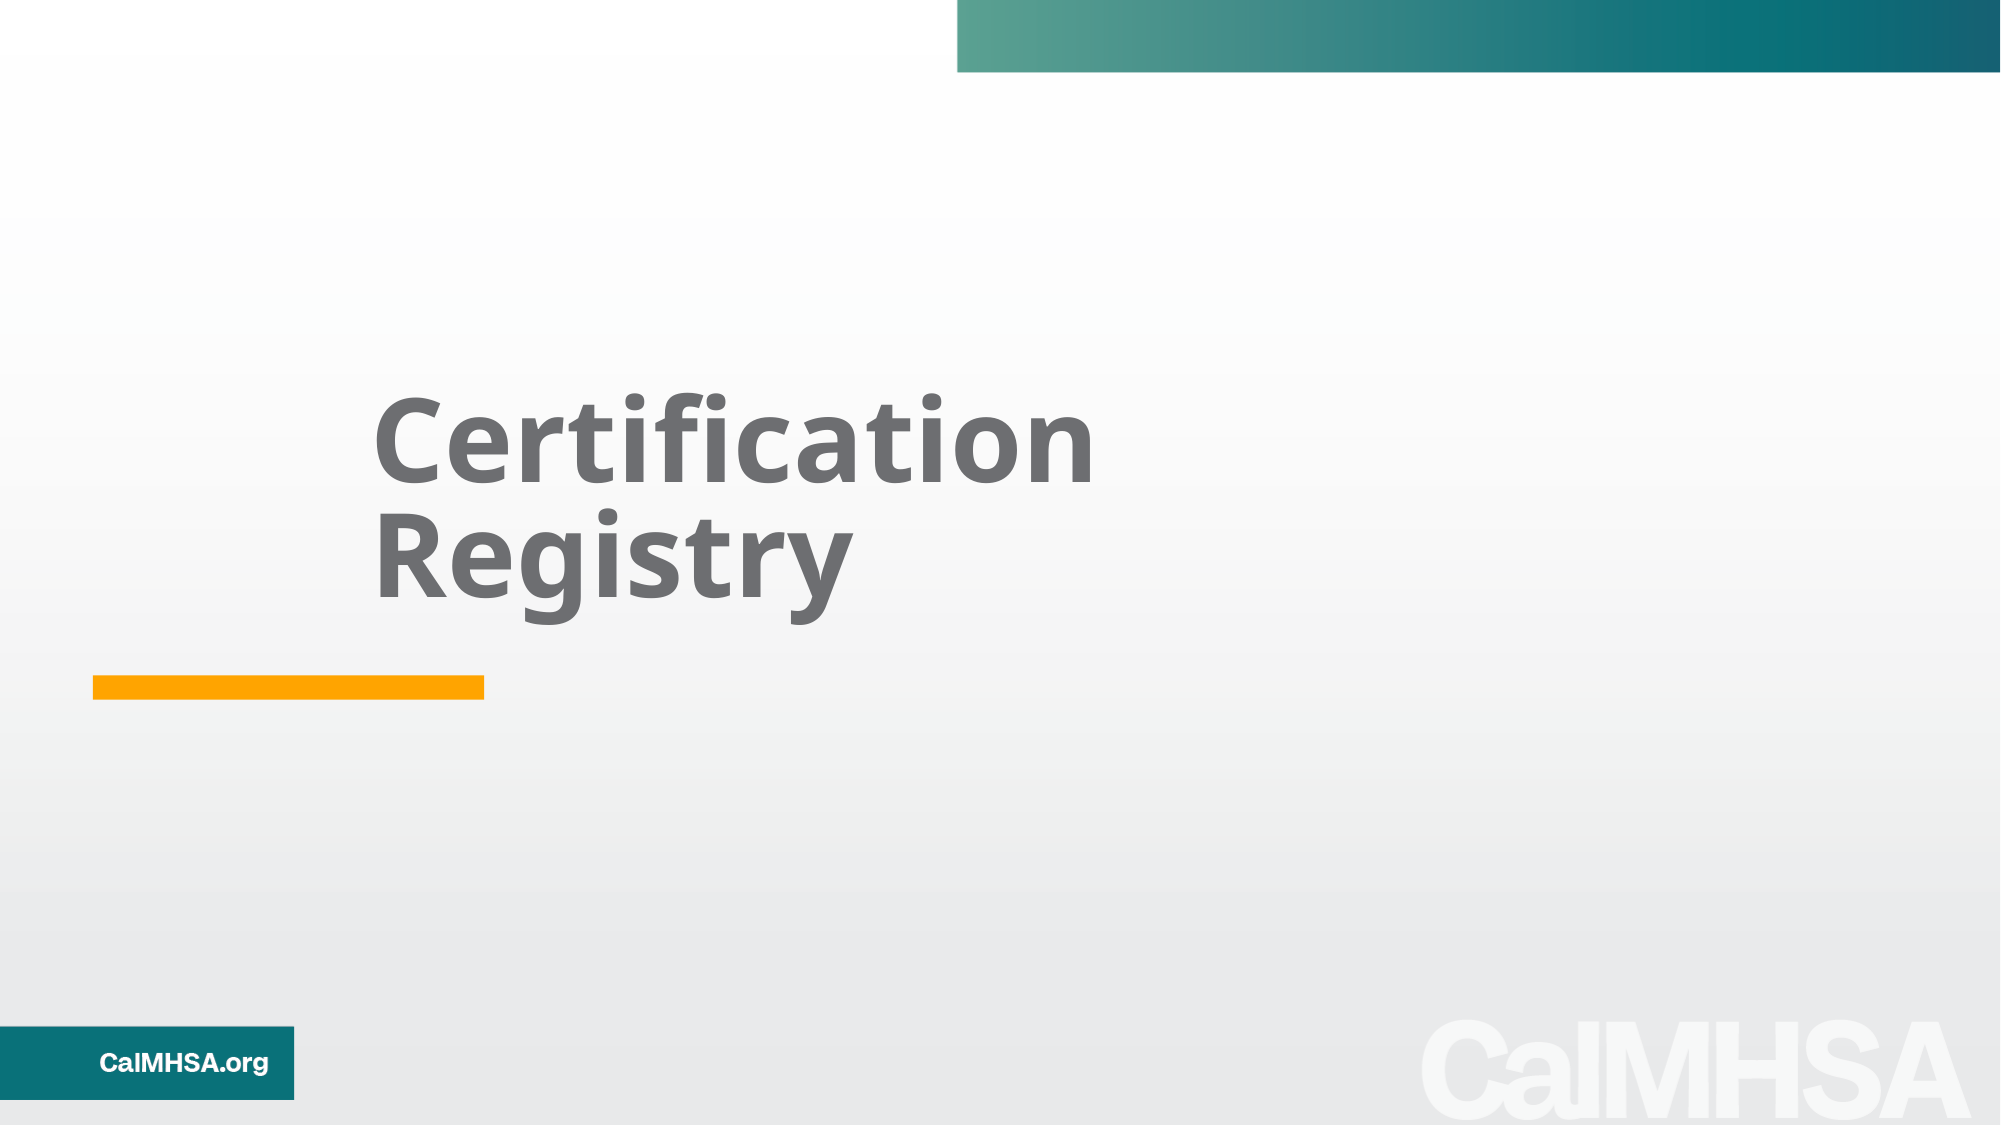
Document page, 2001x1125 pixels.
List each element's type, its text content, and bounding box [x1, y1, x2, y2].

text_box [92, 674, 485, 701]
picture [0, 0, 2001, 1125]
text_box Certification Registry [355, 383, 1450, 628]
